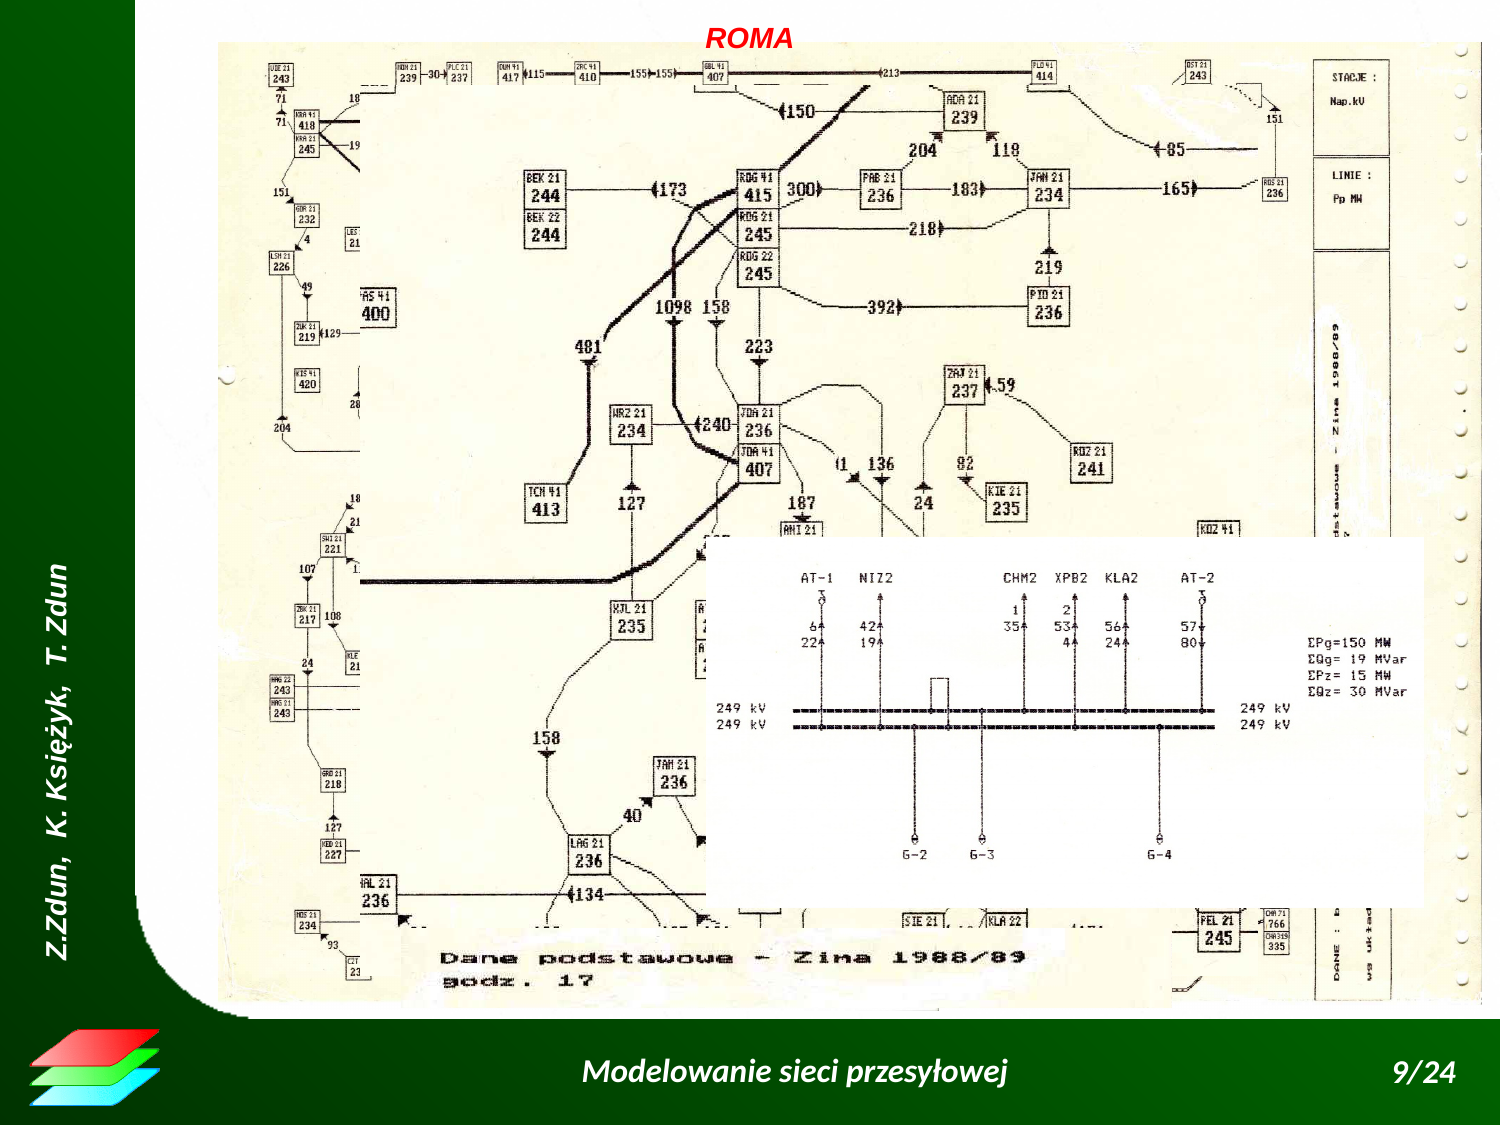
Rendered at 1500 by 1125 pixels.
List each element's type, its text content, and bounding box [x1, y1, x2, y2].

text_box ROMA [705, 19, 795, 41]
picture [29, 1029, 160, 1106]
picture [135, 0, 1500, 1019]
